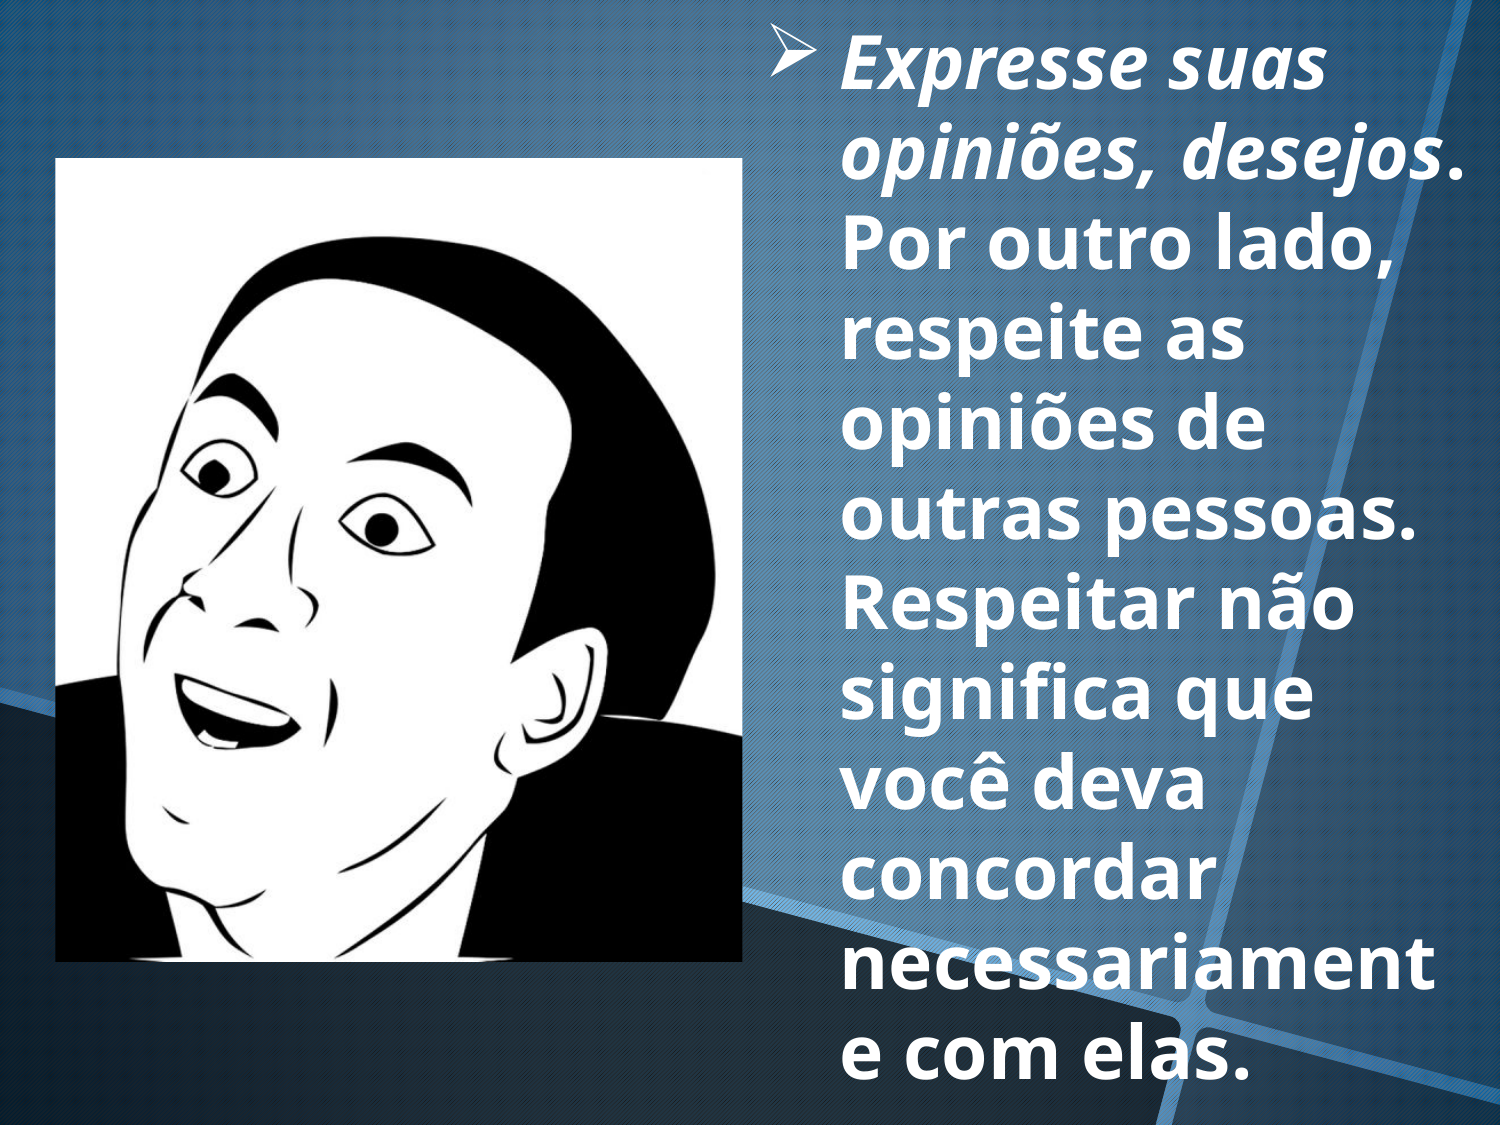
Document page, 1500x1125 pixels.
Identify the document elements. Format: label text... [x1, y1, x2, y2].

text_box Expresse suas opiniões, desejos. Por outro lado, respeite as opiniões de outras pessoas. Respeitar não significa que você deva concordar necessariamente com elas. [750, 7, 1495, 1102]
picture [54, 158, 743, 962]
